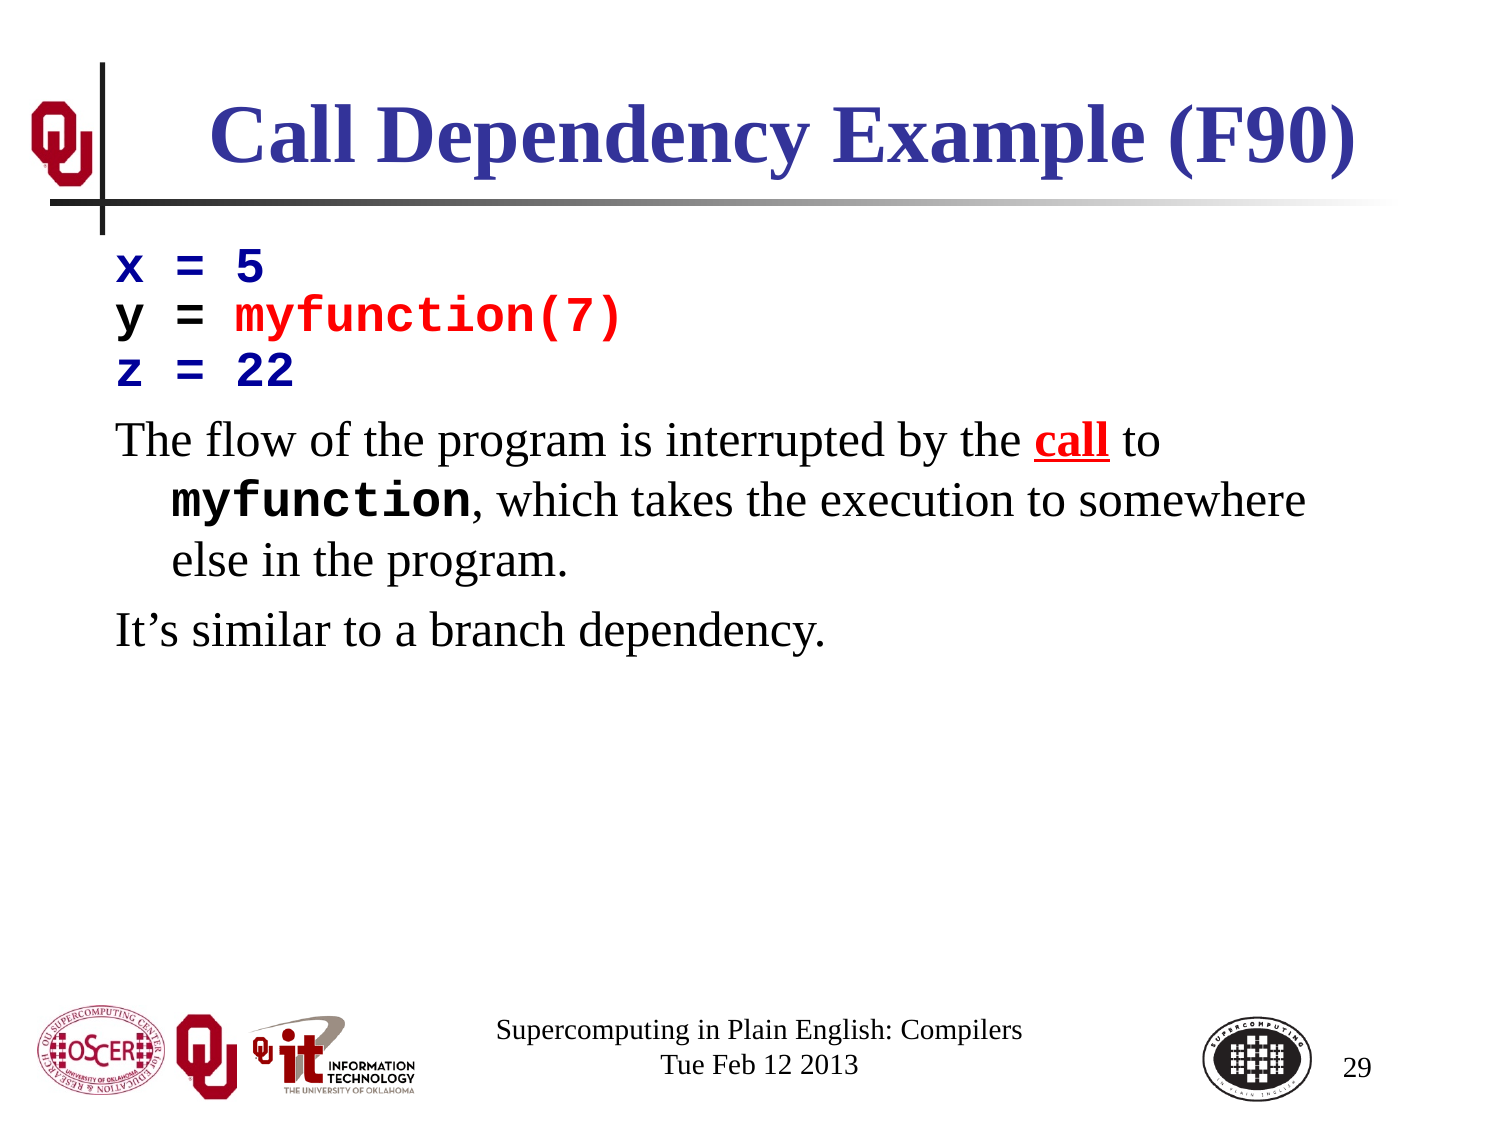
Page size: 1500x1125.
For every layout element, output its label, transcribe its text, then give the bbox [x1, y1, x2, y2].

picture [1200, 1091, 1314, 1104]
picture [29, 99, 94, 189]
picture [37, 1005, 165, 1095]
slide_number 29 [1174, 1015, 1388, 1091]
list x = 5 y = myfunction(7) z = 22 The flow of the program is interrupted by the call to myfunction, which takes the execution to somewhere else in the program. It’s similar to a branch dependency. [99, 224, 1401, 988]
title Call Dependency Example (F90) [124, 74, 1442, 187]
picture [174, 1005, 425, 1104]
footer Supercomputing in Plain English: Compilers Tue Feb 12 2013 [431, 1012, 1088, 1088]
